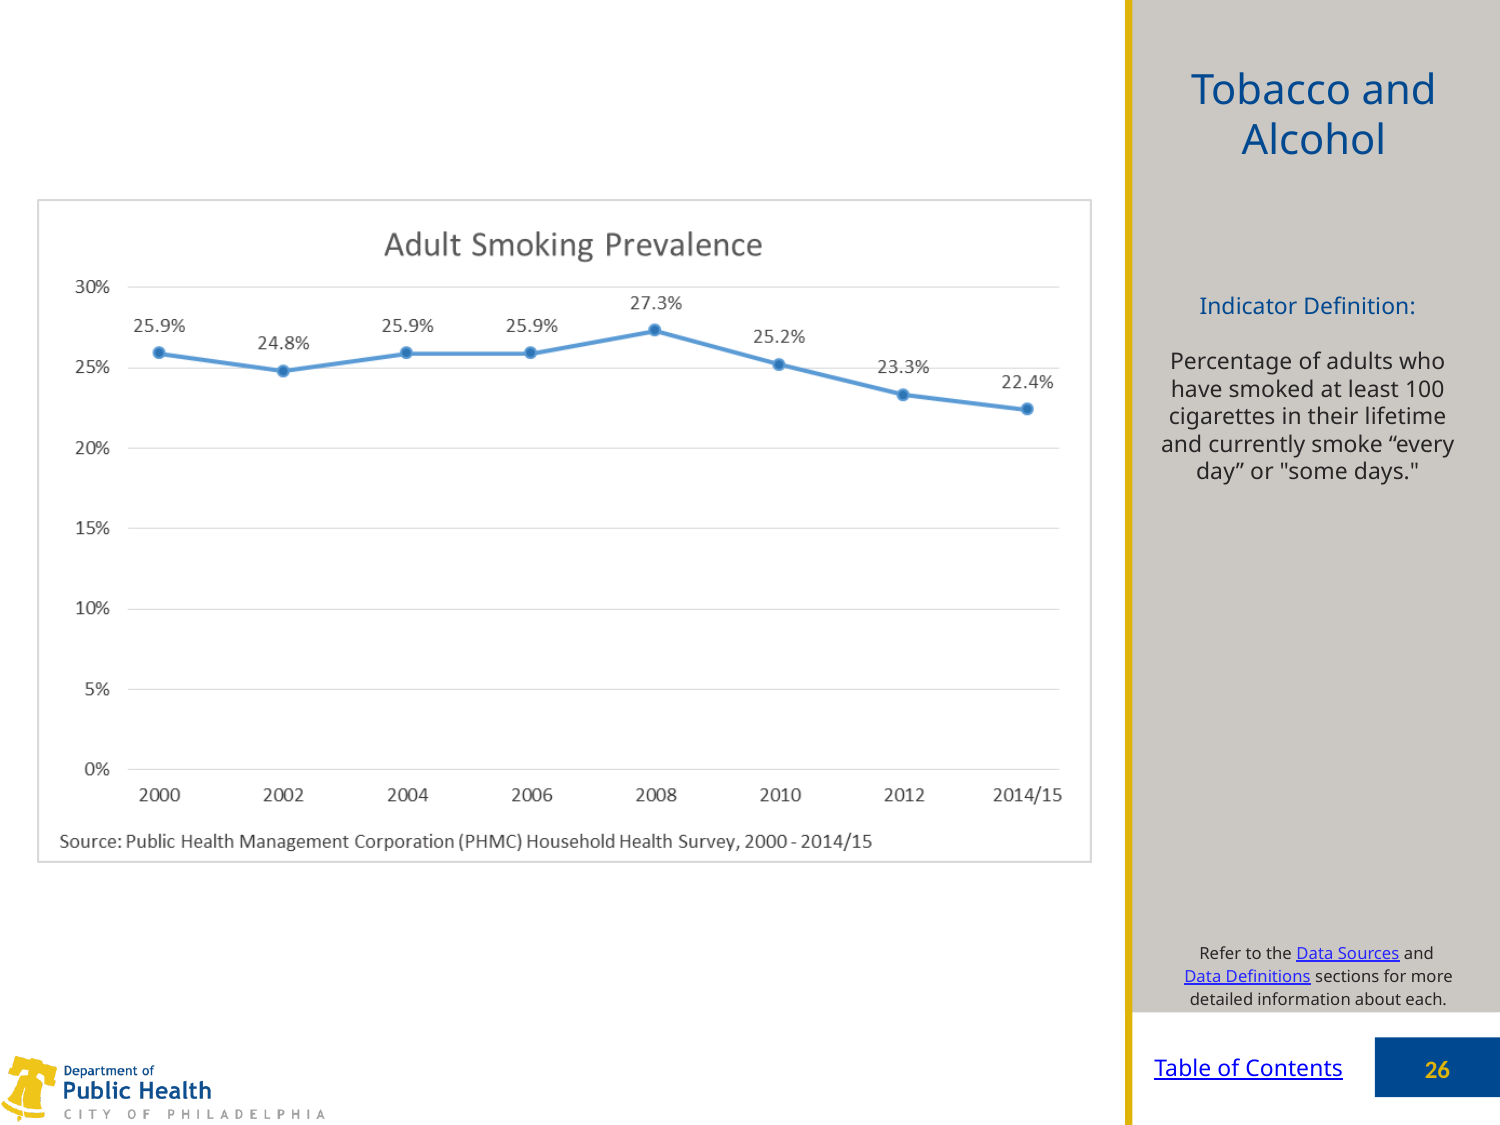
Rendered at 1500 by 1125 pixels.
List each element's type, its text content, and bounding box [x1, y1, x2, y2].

picture [0, 1055, 325, 1122]
text_box Indicator Definition: Percentage of adults who have smoked at least 100 cigarettes in their lifetime and currently smoke “every day” or "some days." [1145, 284, 1471, 492]
list Tobacco and Alcohol [1151, 24, 1477, 200]
picture [37, 199, 1092, 863]
